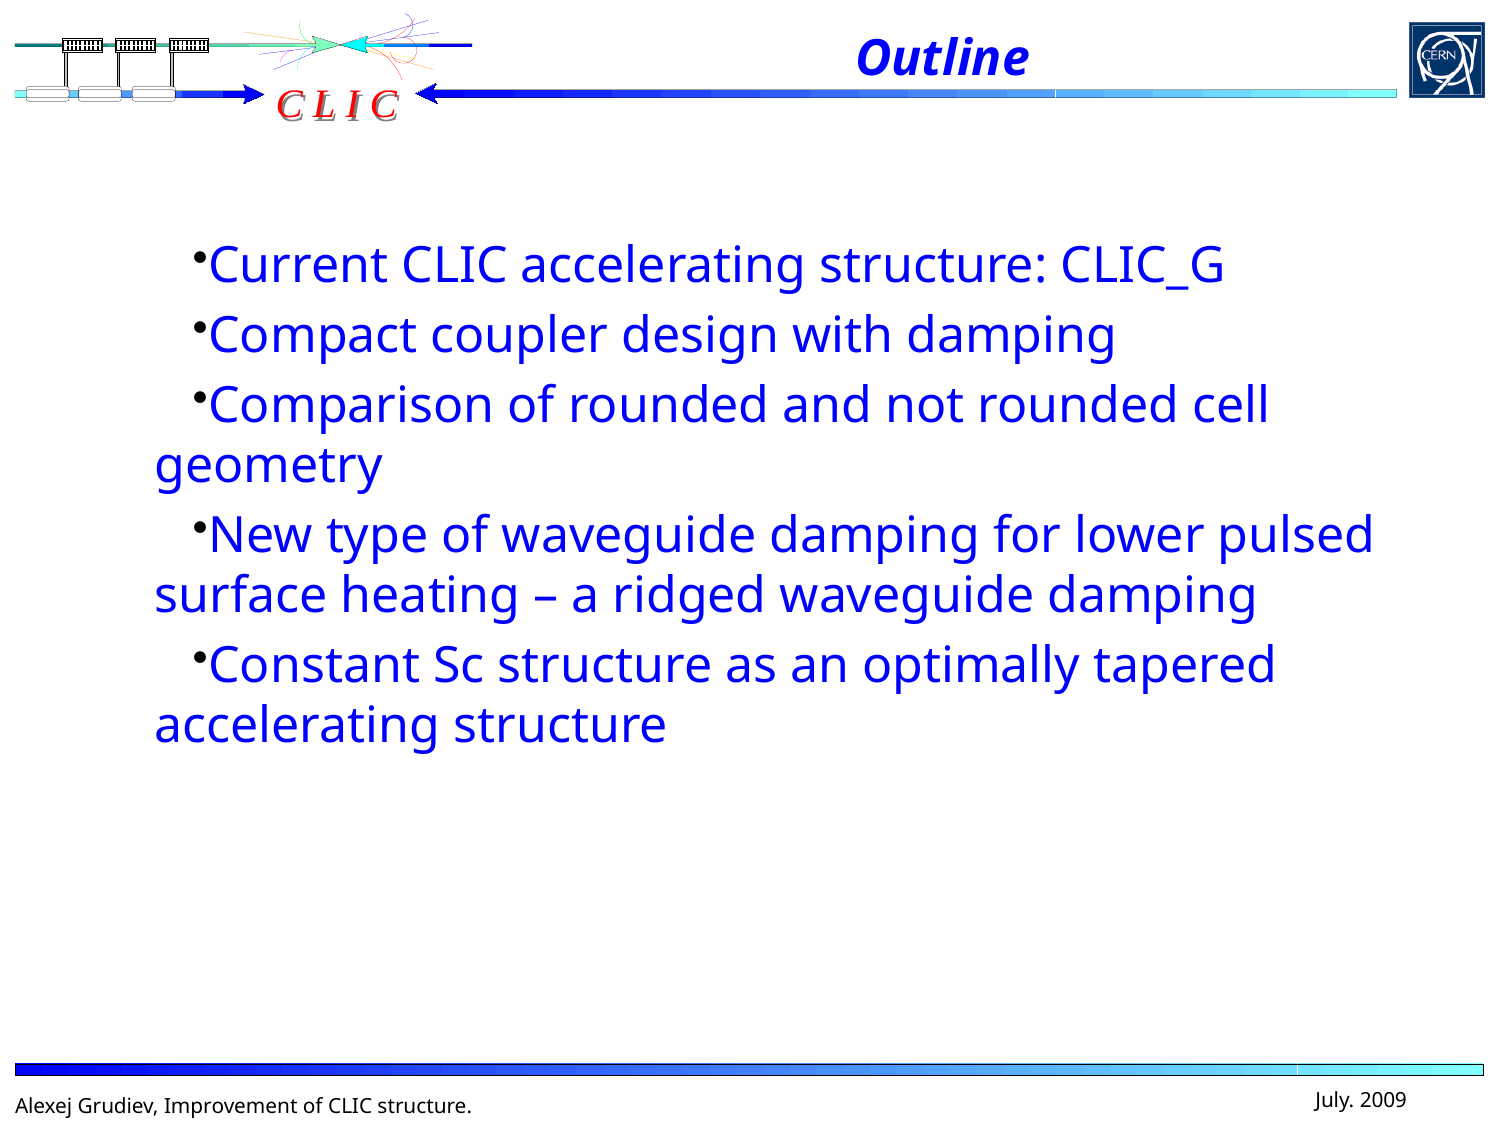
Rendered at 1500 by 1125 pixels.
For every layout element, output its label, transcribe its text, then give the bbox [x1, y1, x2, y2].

list Current CLIC accelerating structure: CLIC_G Compact coupler design with damping Comparison of rounded and not rounded cell geometry New type of waveguide damping for lower pulsed surface heating – a ridged waveguide damping Constant Sc structure as an optimally tapered accelerating structure [68, 224, 1419, 770]
picture [1409, 22, 1485, 98]
title Outline [487, 15, 1398, 93]
